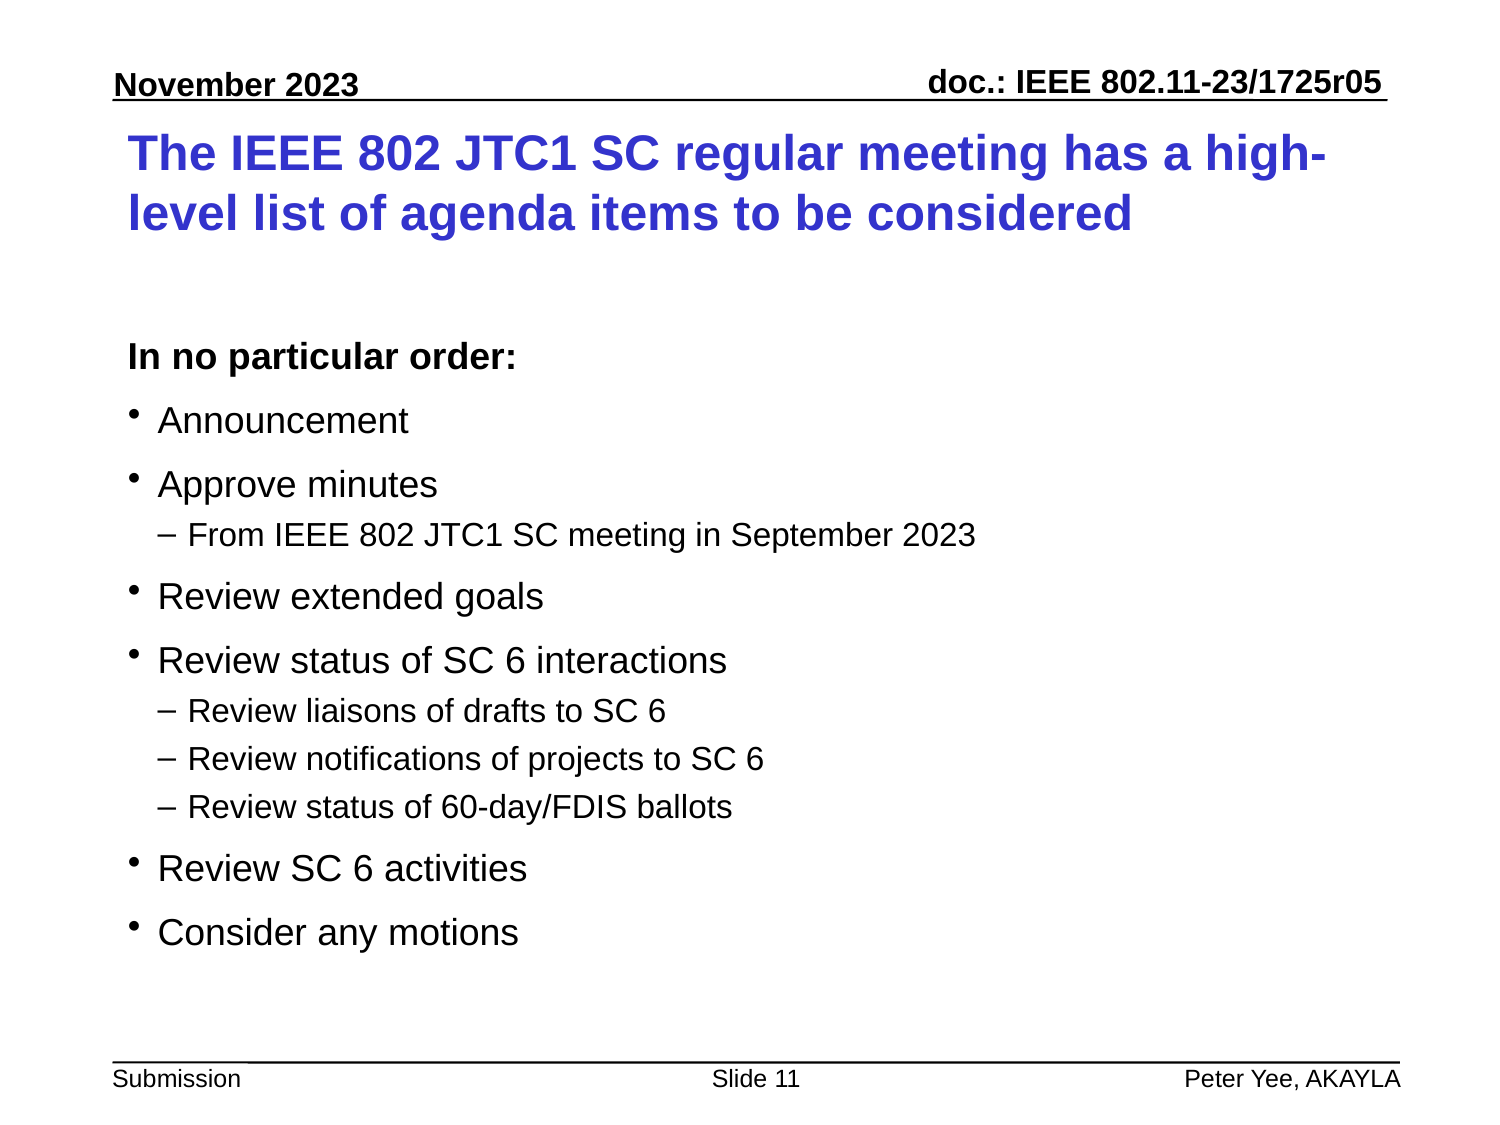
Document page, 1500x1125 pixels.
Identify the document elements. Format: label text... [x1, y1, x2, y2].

list In no particular order: Announcement Approve minutes From IEEE 802 JTC1 SC meeting in September 2023 Review extended goals Review status of SC 6 interactions Review liaisons of drafts to SC 6 Review notifications of projects to SC 6 Review status of 60-day/FDIS ballots Review SC 6 activities Consider any motions [112, 324, 1388, 1000]
footer Peter Yee, AKAYLA [1183, 1061, 1402, 1093]
slide_number Slide 11 [709, 1061, 803, 1093]
title The IEEE 802 JTC1 SC regular meeting has a high-level list of agenda items to be considered [112, 112, 1388, 288]
